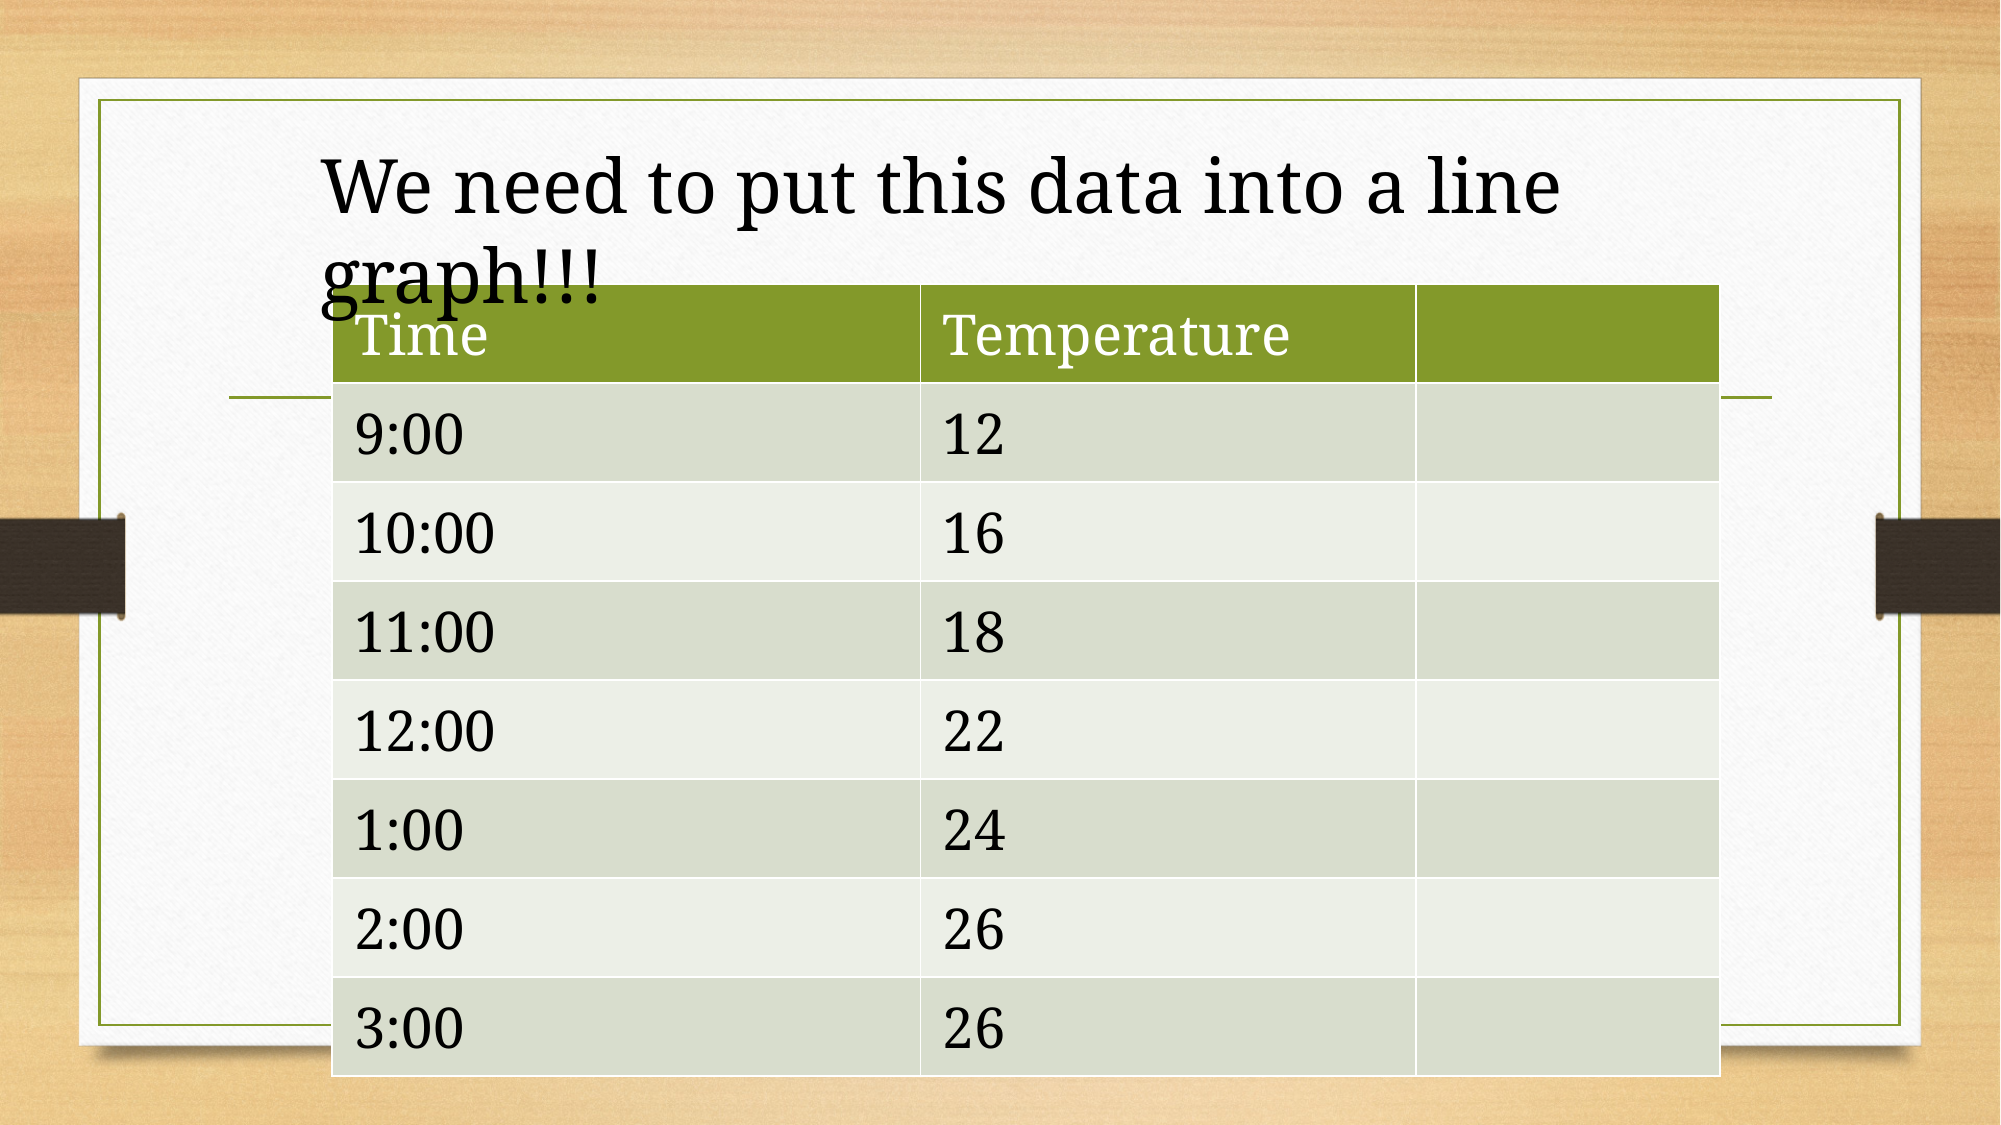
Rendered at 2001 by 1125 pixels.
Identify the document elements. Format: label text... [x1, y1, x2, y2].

table_cell 26 [921, 879, 1415, 976]
table_cell [1417, 384, 1719, 481]
table_cell 26 [921, 978, 1415, 1075]
table_cell 16 [921, 483, 1415, 580]
table_cell [1417, 780, 1719, 877]
table_cell 12 [921, 384, 1415, 481]
picture [0, 0, 2001, 1125]
table_cell 18 [921, 582, 1415, 679]
table_cell [1417, 582, 1719, 679]
table_cell 2:00 [333, 879, 920, 976]
table_header Temperature [921, 326, 1415, 382]
table_cell 9:00 [333, 384, 920, 481]
table_cell 1:00 [333, 780, 920, 877]
table_cell 12:00 [333, 681, 920, 778]
table_cell 22 [921, 681, 1415, 778]
table_cell [1417, 681, 1719, 778]
table_cell [1417, 879, 1719, 976]
table_cell 3:00 [333, 978, 920, 1075]
table_header Time [333, 326, 920, 382]
table_cell 10:00 [333, 483, 920, 580]
table_cell [1417, 978, 1719, 1075]
table_header [1417, 326, 1719, 382]
table_cell 24 [921, 780, 1415, 877]
table_cell 11:00 [333, 582, 920, 679]
text_box We need to put this data into a line graph!!! [305, 131, 1748, 326]
table_cell [1417, 483, 1719, 580]
